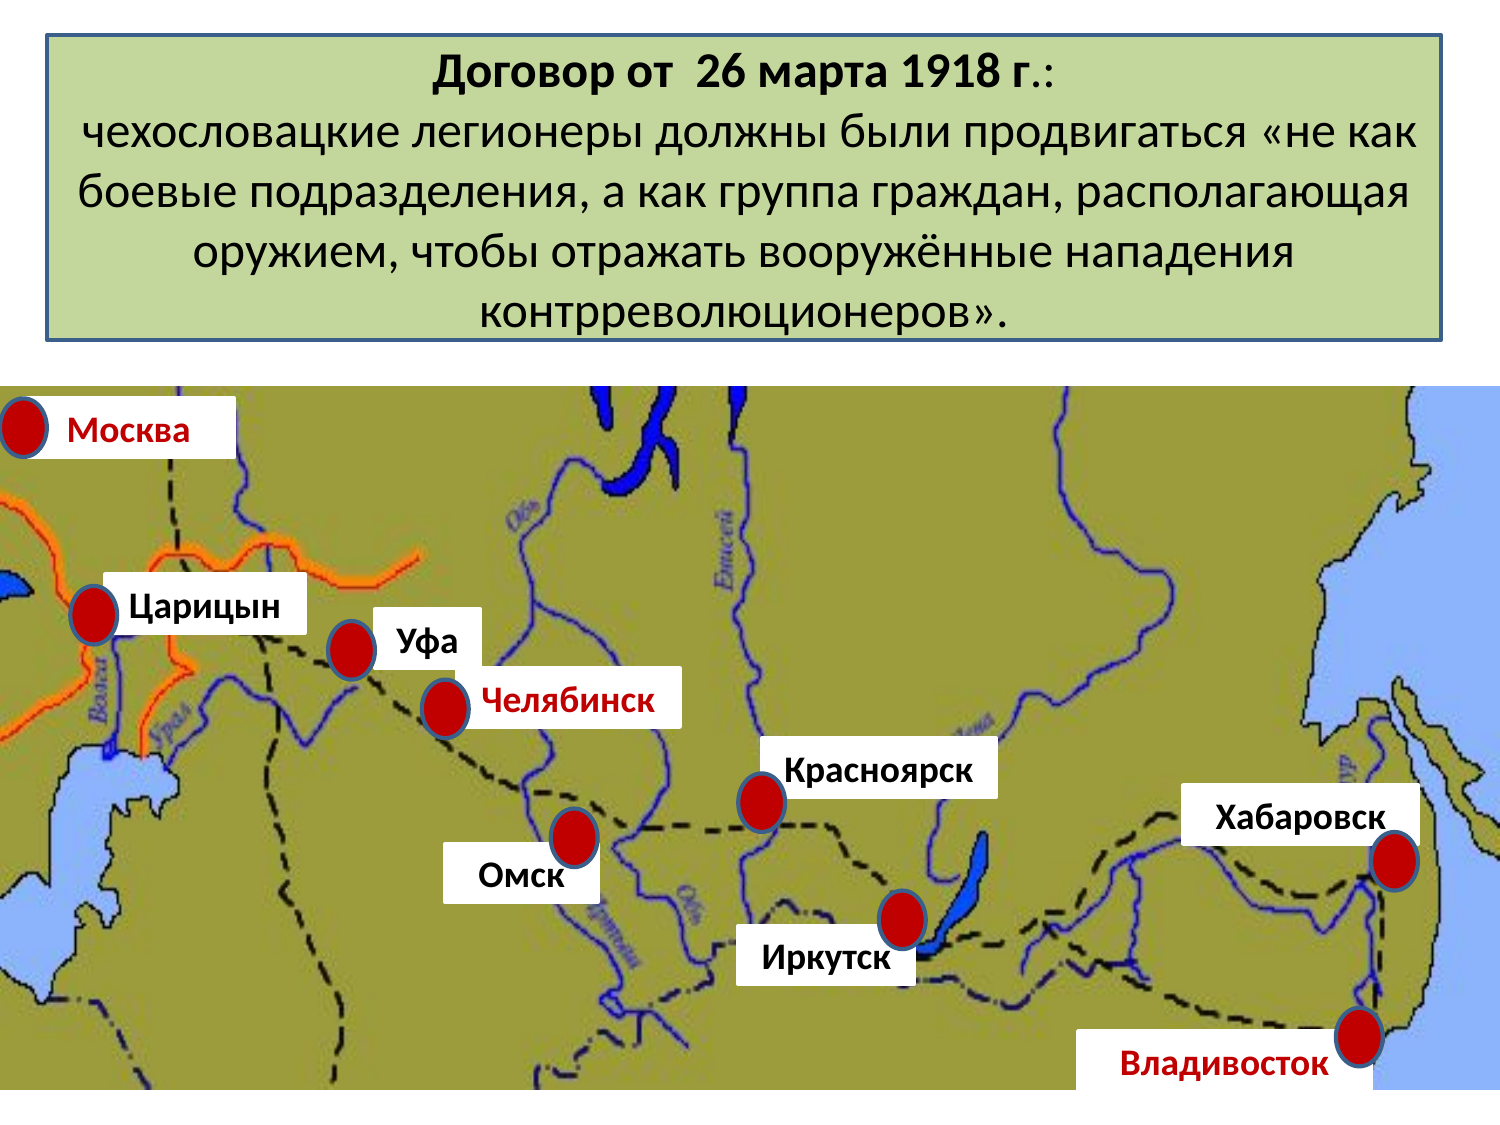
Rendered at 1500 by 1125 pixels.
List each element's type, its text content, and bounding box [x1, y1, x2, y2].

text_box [0, 386, 1500, 1090]
text_box Договор от 26 марта 1918 г.: чехословацкие легионеры должны были продвигаться «не как боевые подразделения, а как группа граждан, располагающая оружием, чтобы отражать вооружённые нападения контрреволюционеров». [45, 33, 1443, 342]
